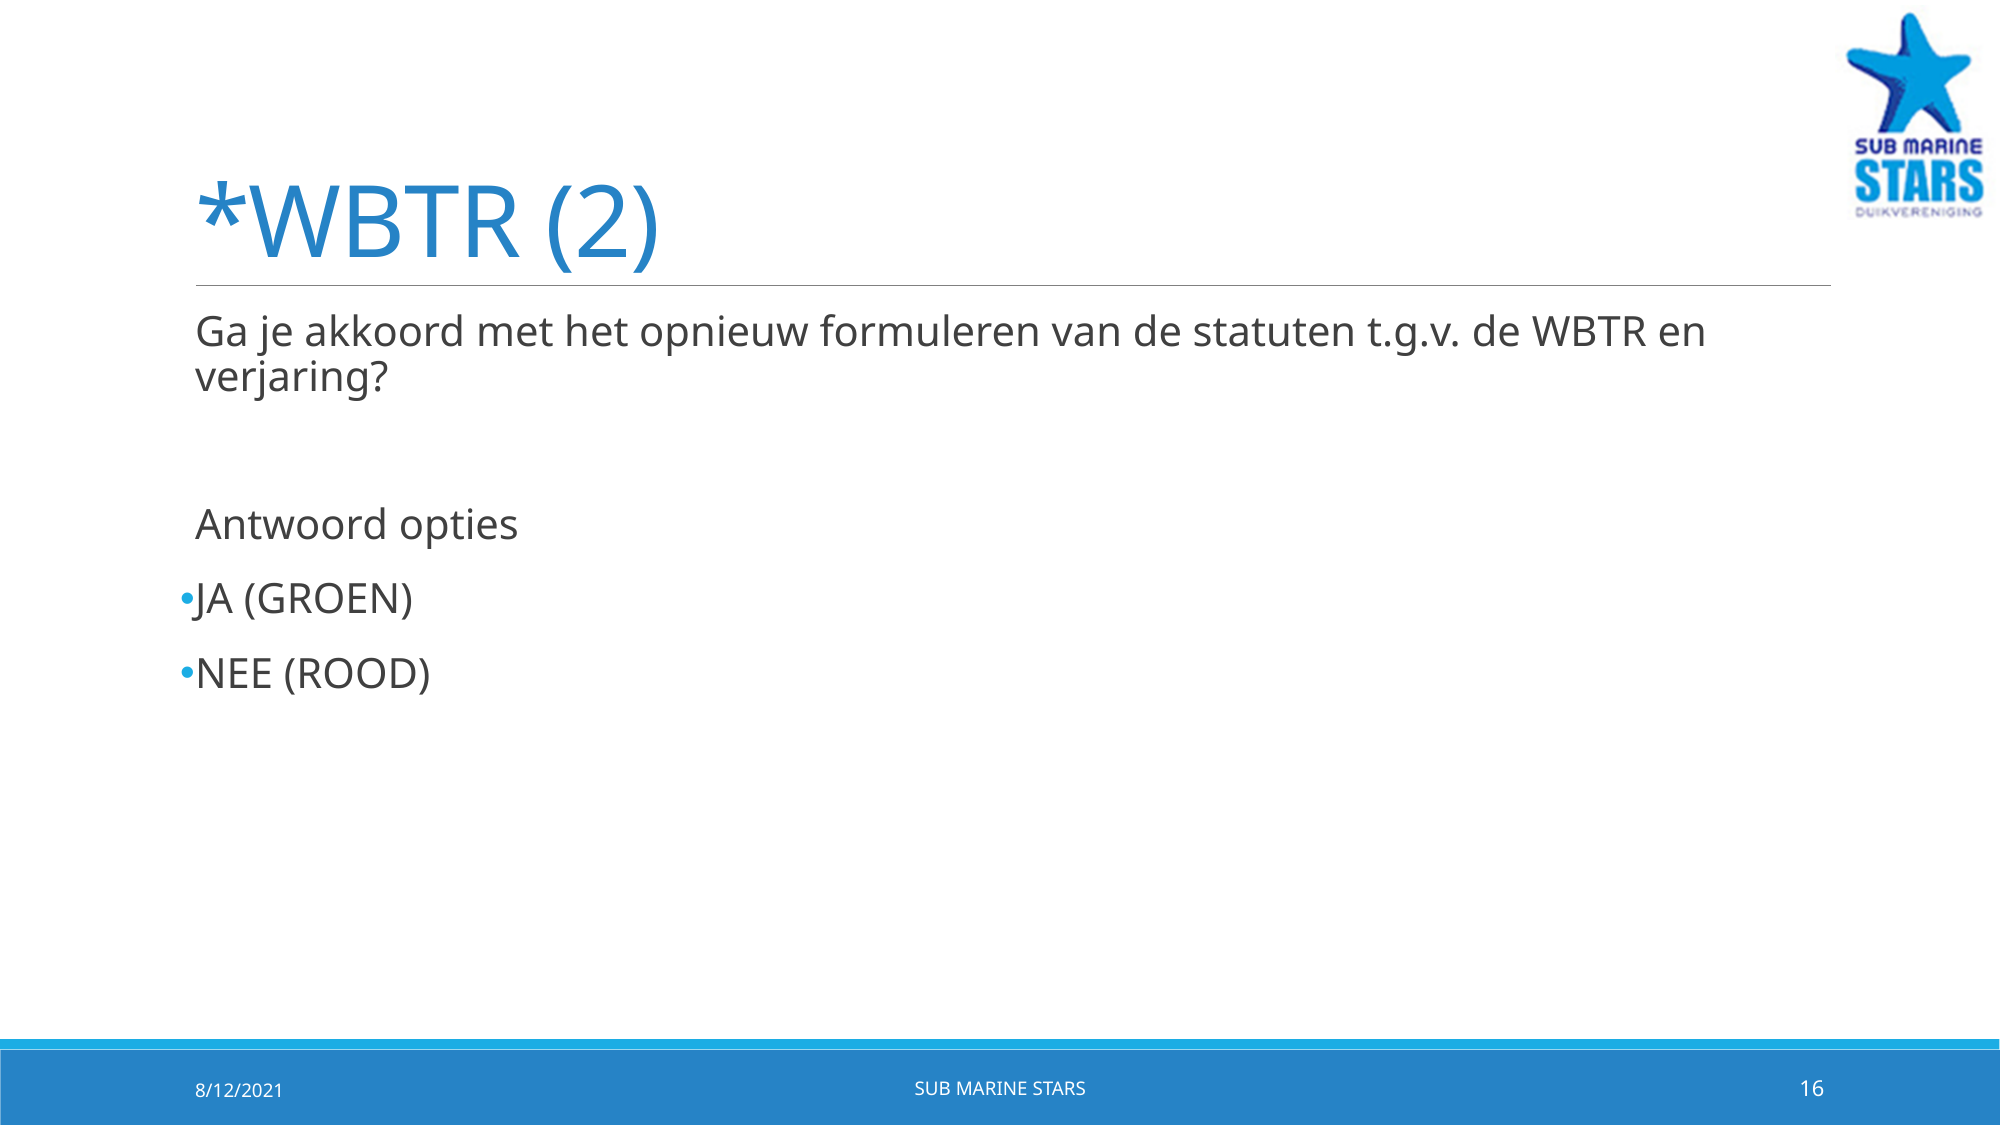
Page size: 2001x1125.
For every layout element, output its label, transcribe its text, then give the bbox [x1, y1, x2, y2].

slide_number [180, 1059, 586, 1120]
list Ga je akkoord met het opnieuw formuleren van de statuten t.g.v. de WBTR en verjaring? Antwoord opties JA (GROEN) NEE (ROOD) [180, 302, 1830, 963]
slide_number 16 [1624, 1059, 1840, 1120]
footer Sub Marine Stars [604, 1059, 1396, 1120]
picture [1835, 5, 2000, 220]
title *WBTR (2) [180, 47, 1830, 285]
